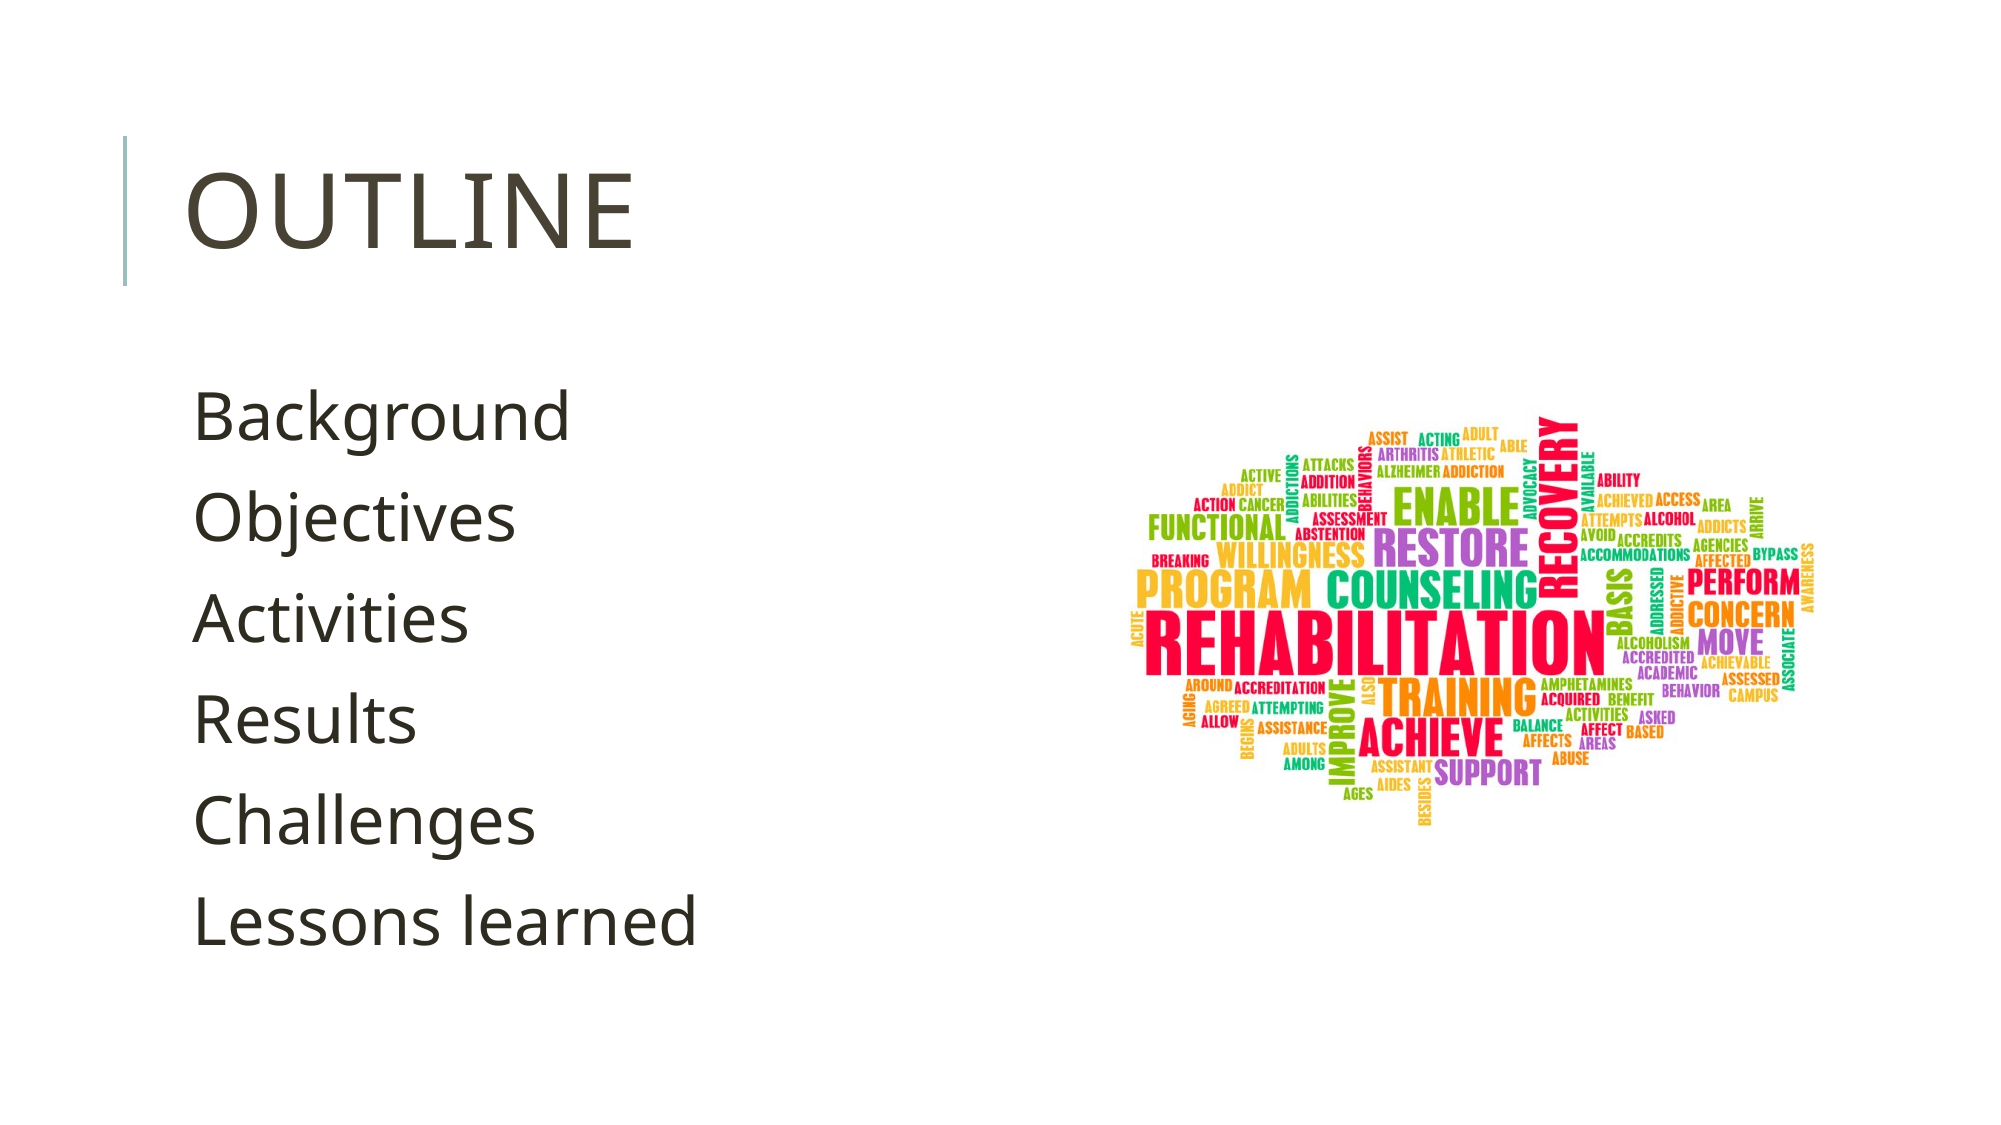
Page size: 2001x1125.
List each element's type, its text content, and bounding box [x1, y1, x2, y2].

picture [1112, 405, 1828, 833]
title Outline [168, 96, 1763, 342]
list Background Objectives Activities Results Challenges Lessons learned [168, 375, 1763, 1035]
